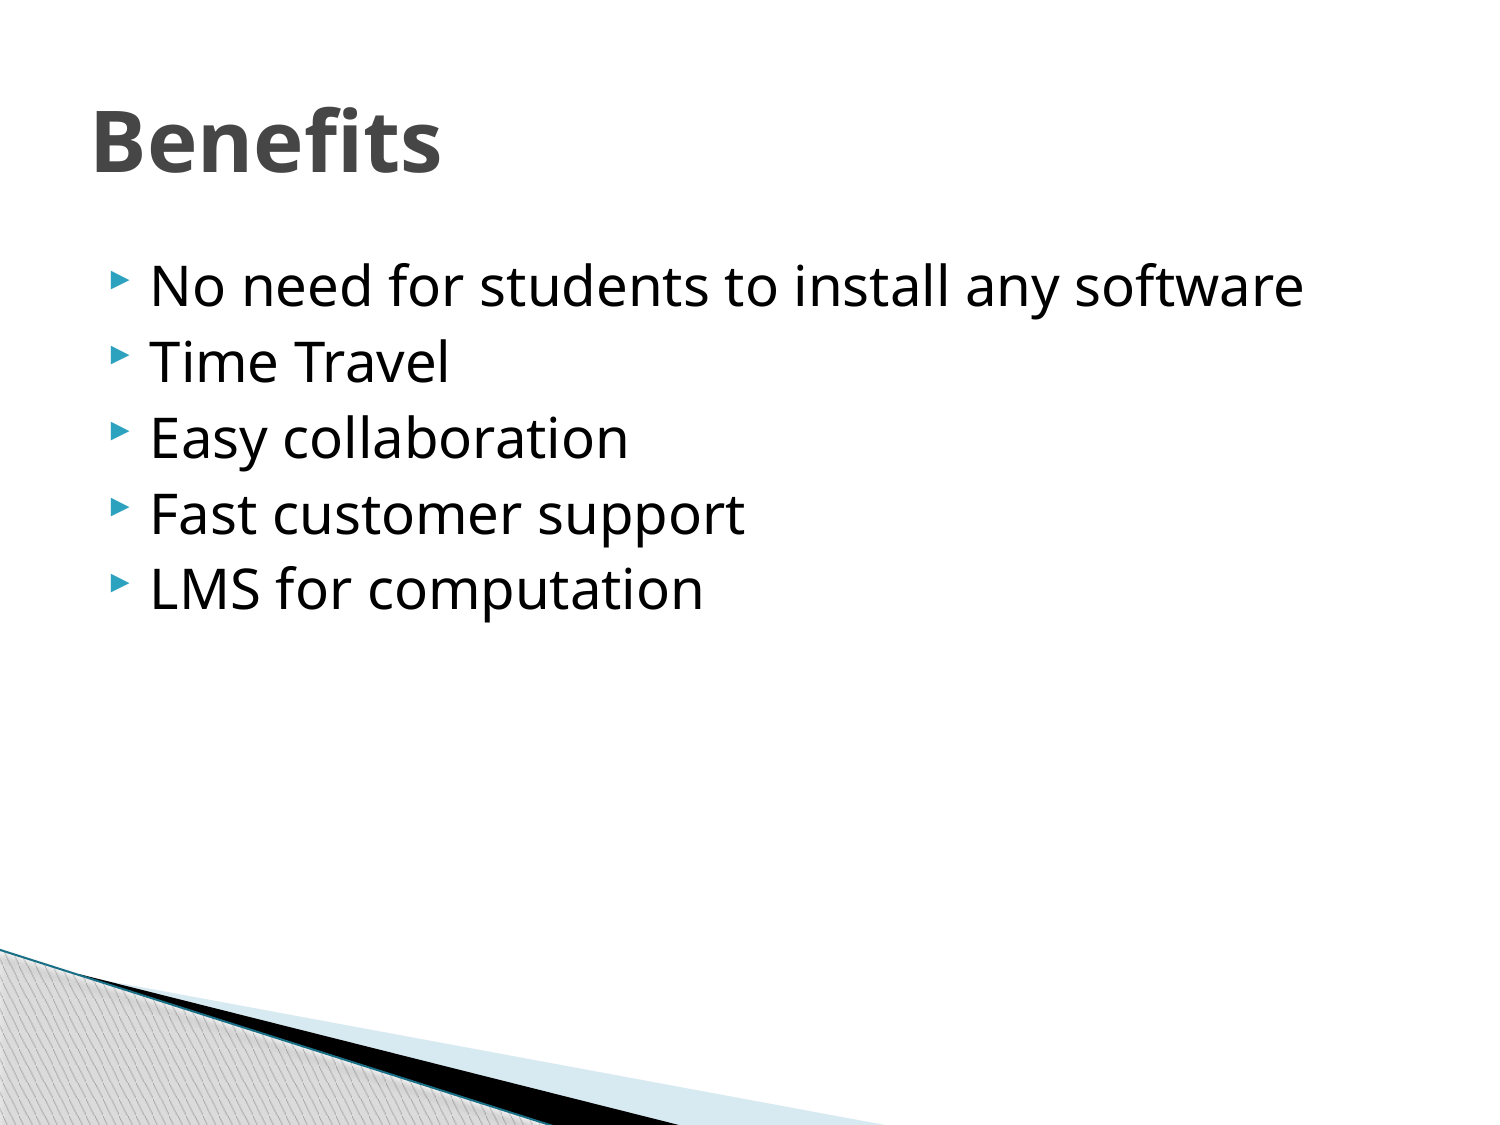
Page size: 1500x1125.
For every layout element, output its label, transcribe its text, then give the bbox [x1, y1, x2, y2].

title Benefits [75, 45, 1425, 233]
list No need for students to install any software Time Travel Easy collaboration Fast customer support LMS for computation [75, 243, 1425, 986]
